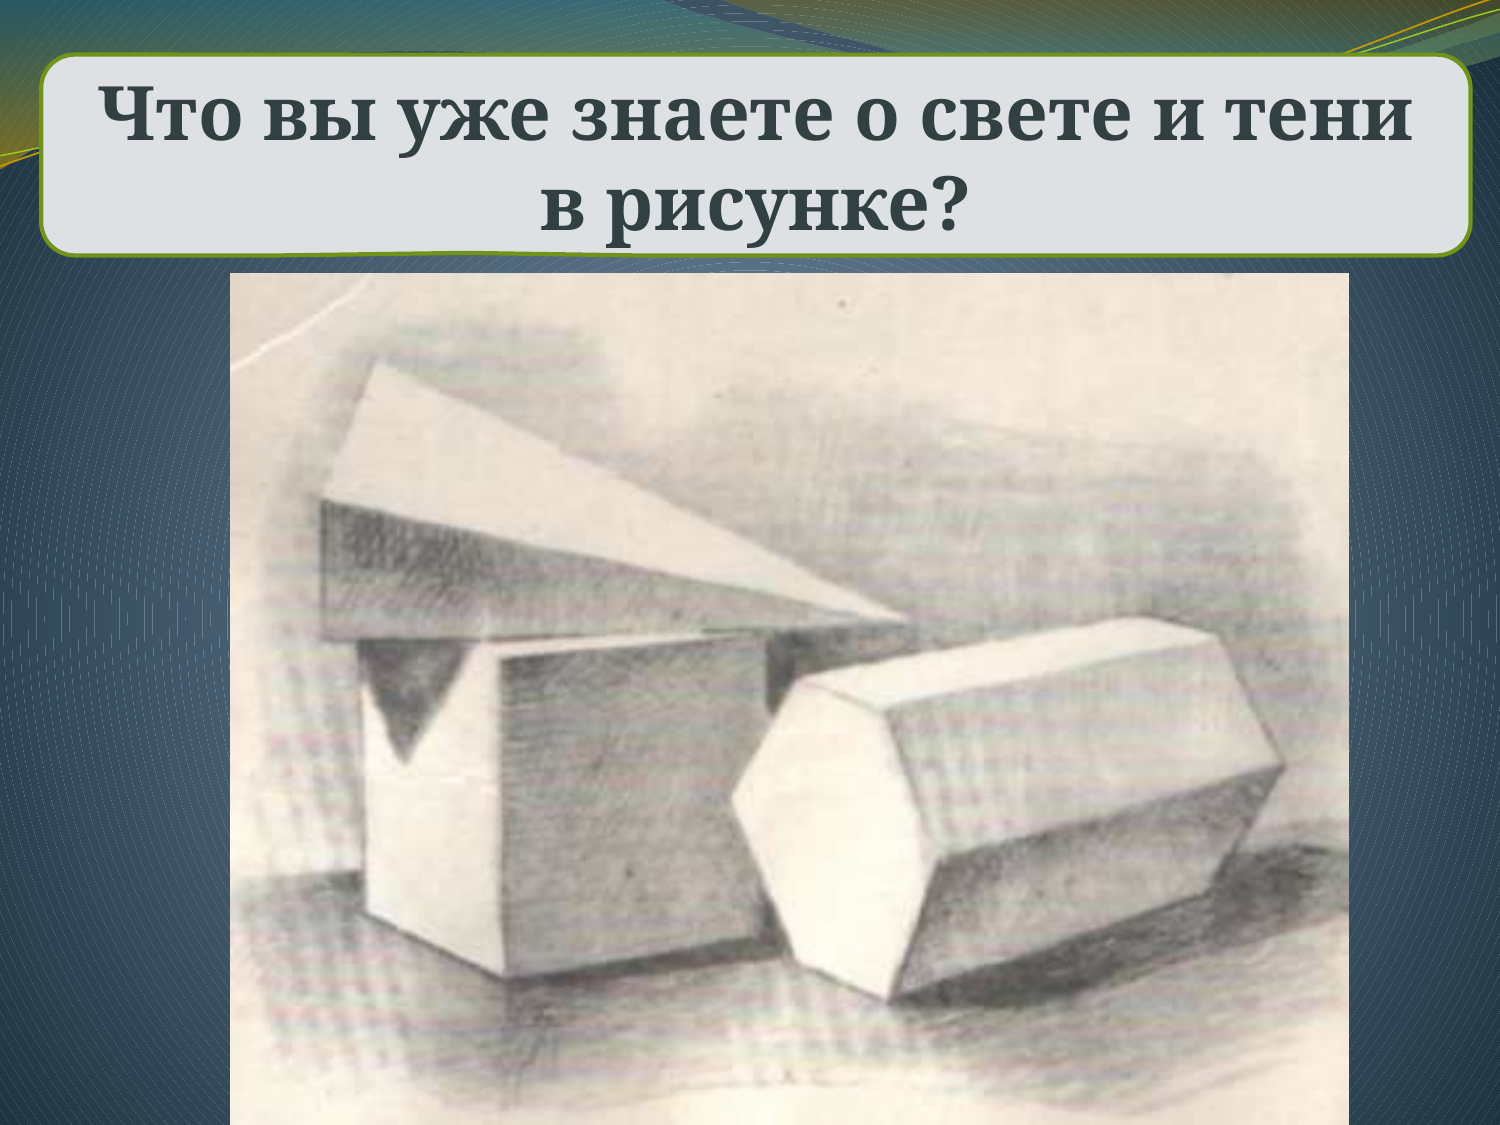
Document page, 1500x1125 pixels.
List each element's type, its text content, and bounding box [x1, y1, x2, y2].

text_box Что вы уже знаете о свете и тени в рисунке? [39, 52, 1473, 258]
picture [229, 273, 1349, 1125]
